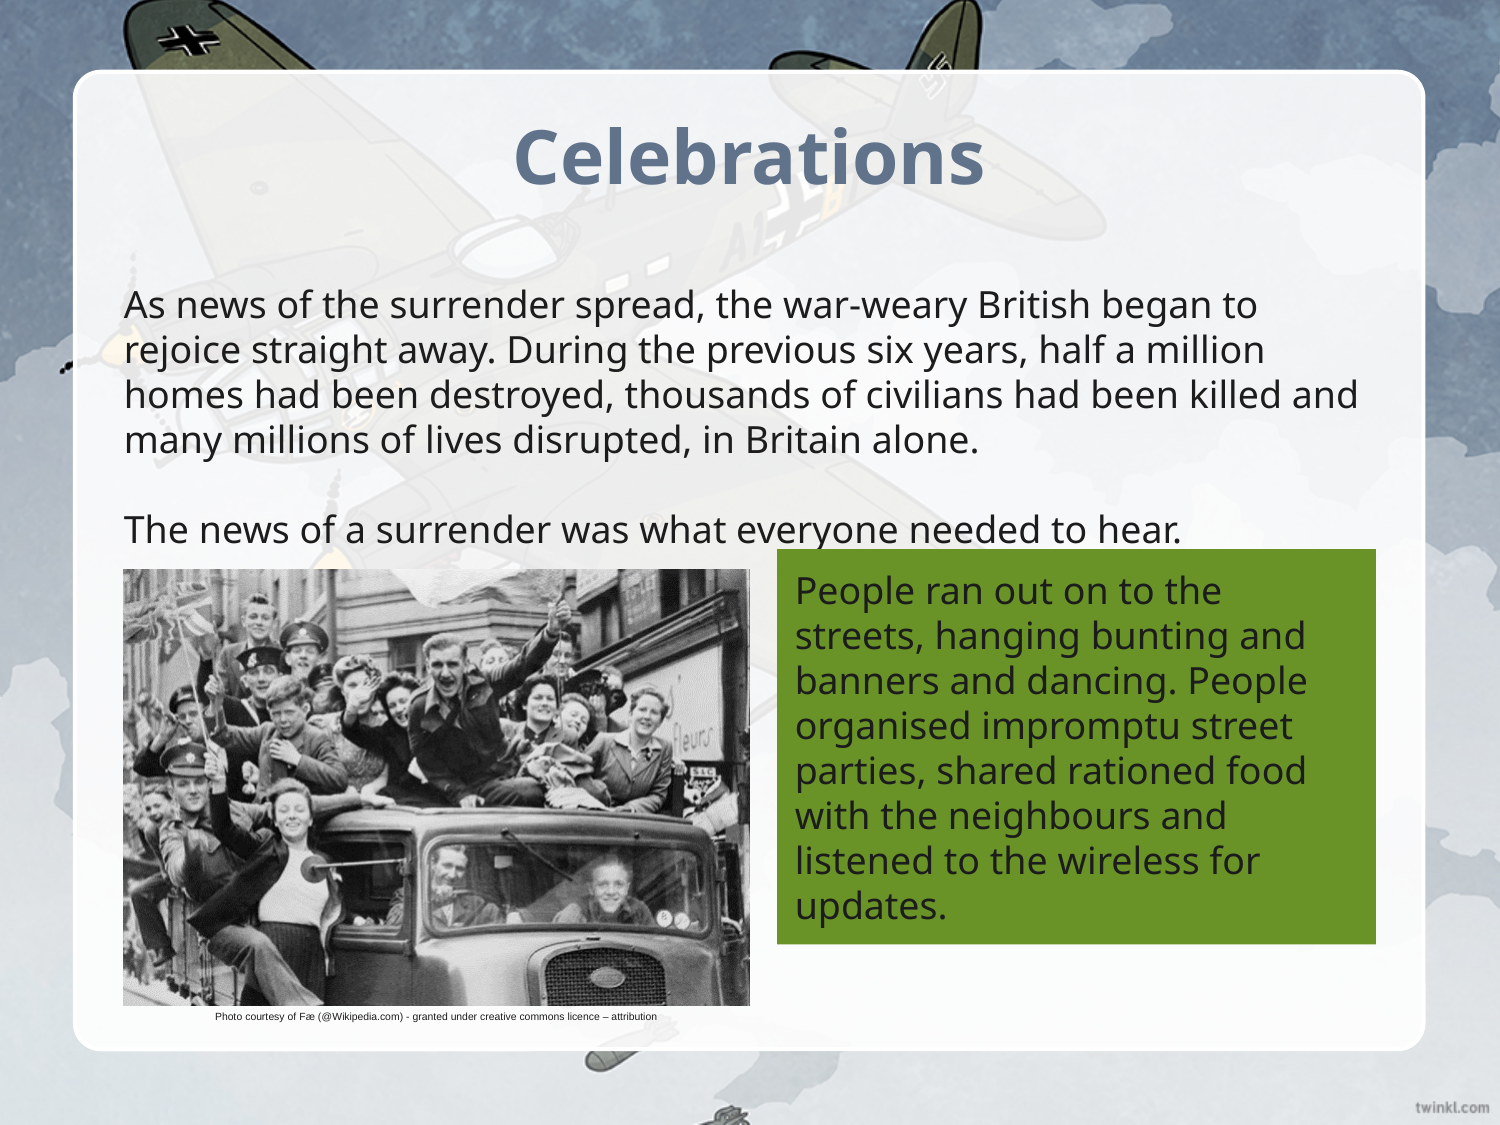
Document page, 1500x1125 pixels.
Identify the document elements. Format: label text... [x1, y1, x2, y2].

text_box As news of the surrender spread, the war-weary British began to rejoice straight away. During the previous six years, half a million homes had been destroyed, thousands of civilians had been killed and many millions of lives disrupted, in Britain alone. The news of a surrender was what everyone needed to hear. [123, 268, 1376, 563]
picture [0, 0, 1500, 1125]
title Celebrations [75, 78, 1424, 242]
text_box People ran out on to the streets, hanging bunting and banners and dancing. People organised impromptu street parties, shared rationed food with the neighbours and listened to the wireless for updates. [777, 549, 1376, 945]
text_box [123, 569, 750, 1024]
